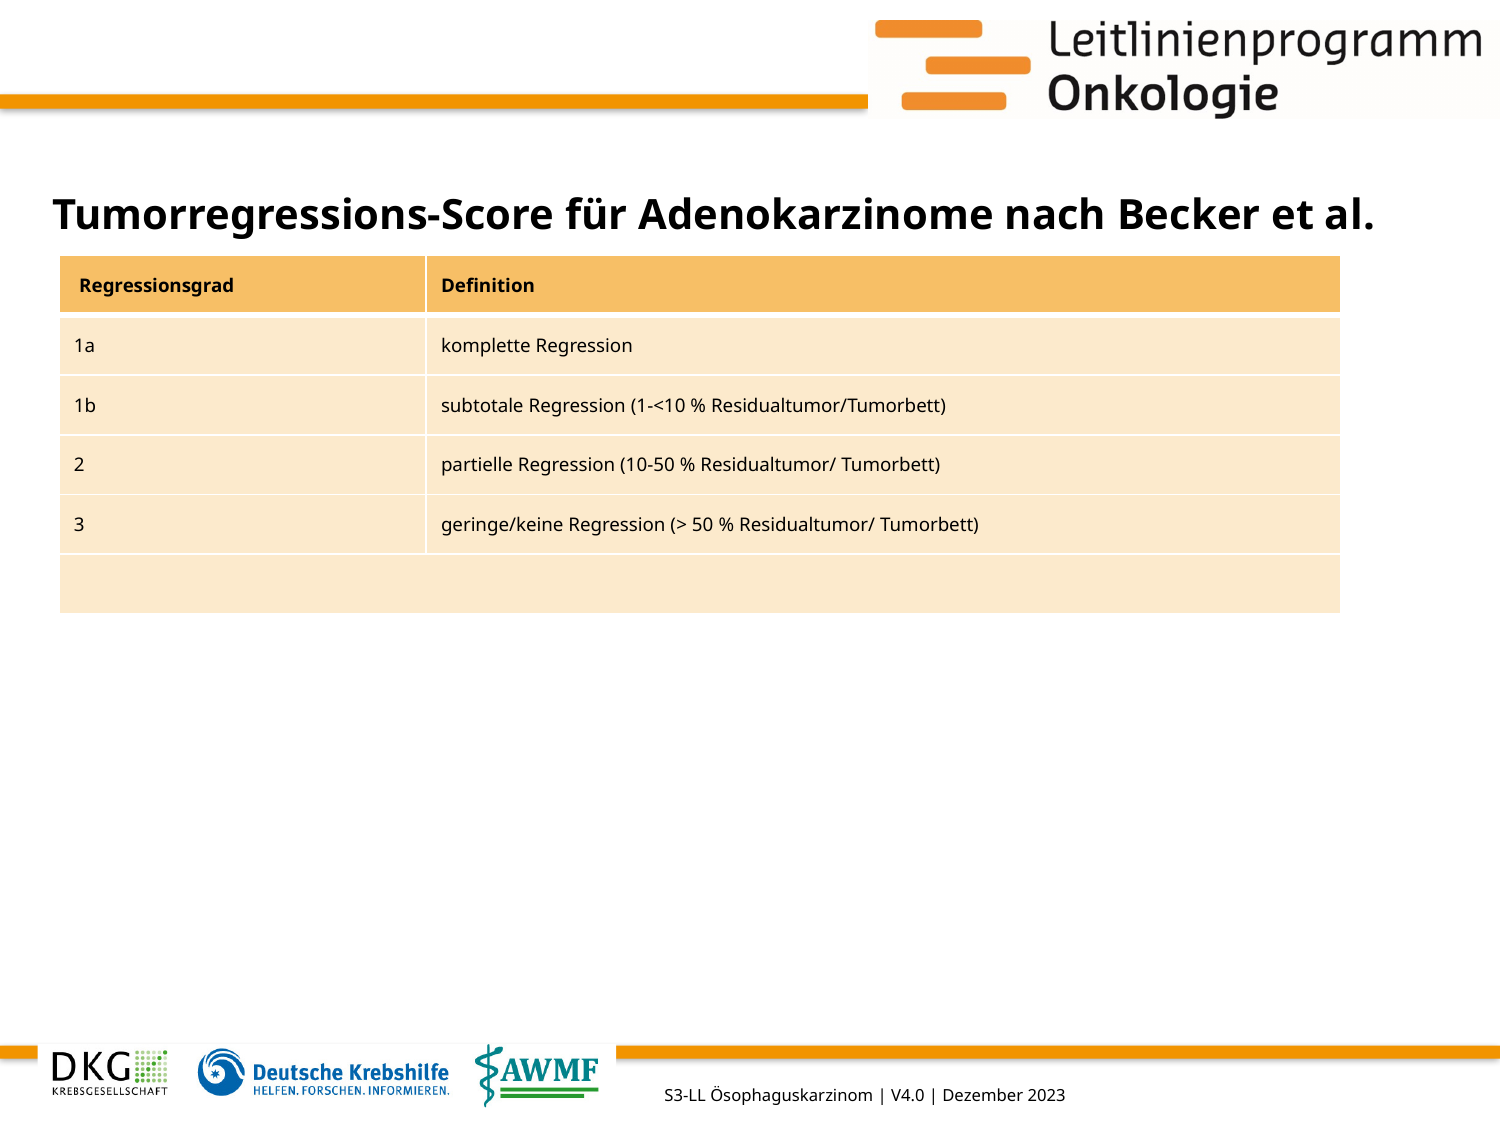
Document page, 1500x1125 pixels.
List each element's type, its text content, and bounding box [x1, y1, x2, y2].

title Tumorregressions-Score für Adenokarzinome nach Becker et al. [37, 125, 1463, 300]
table_cell 2 [60, 436, 425, 494]
picture [868, 20, 1500, 119]
table_cell komplette Regression [427, 318, 1340, 374]
table_header Definition [427, 256, 1340, 312]
table_cell 1b [60, 376, 425, 434]
table_cell 3 [60, 495, 425, 553]
text_box S3-LL Ösophaguskarzinom | V4.0 | Dezember 2023 [649, 1065, 1477, 1125]
table_cell geringe/keine Regression (> 50 % Residualtumor/ Tumorbett) [427, 495, 1340, 553]
picture [37, 1044, 617, 1108]
table_cell [60, 555, 1340, 613]
table_cell 1a [60, 318, 425, 374]
table_header Regressionsgrad [60, 256, 425, 312]
table_cell subtotale Regression (1-<10 % Residualtumor/Tumorbett) [427, 376, 1340, 434]
table_cell partielle Regression (10-50 % Residualtumor/ Tumorbett) [427, 436, 1340, 494]
